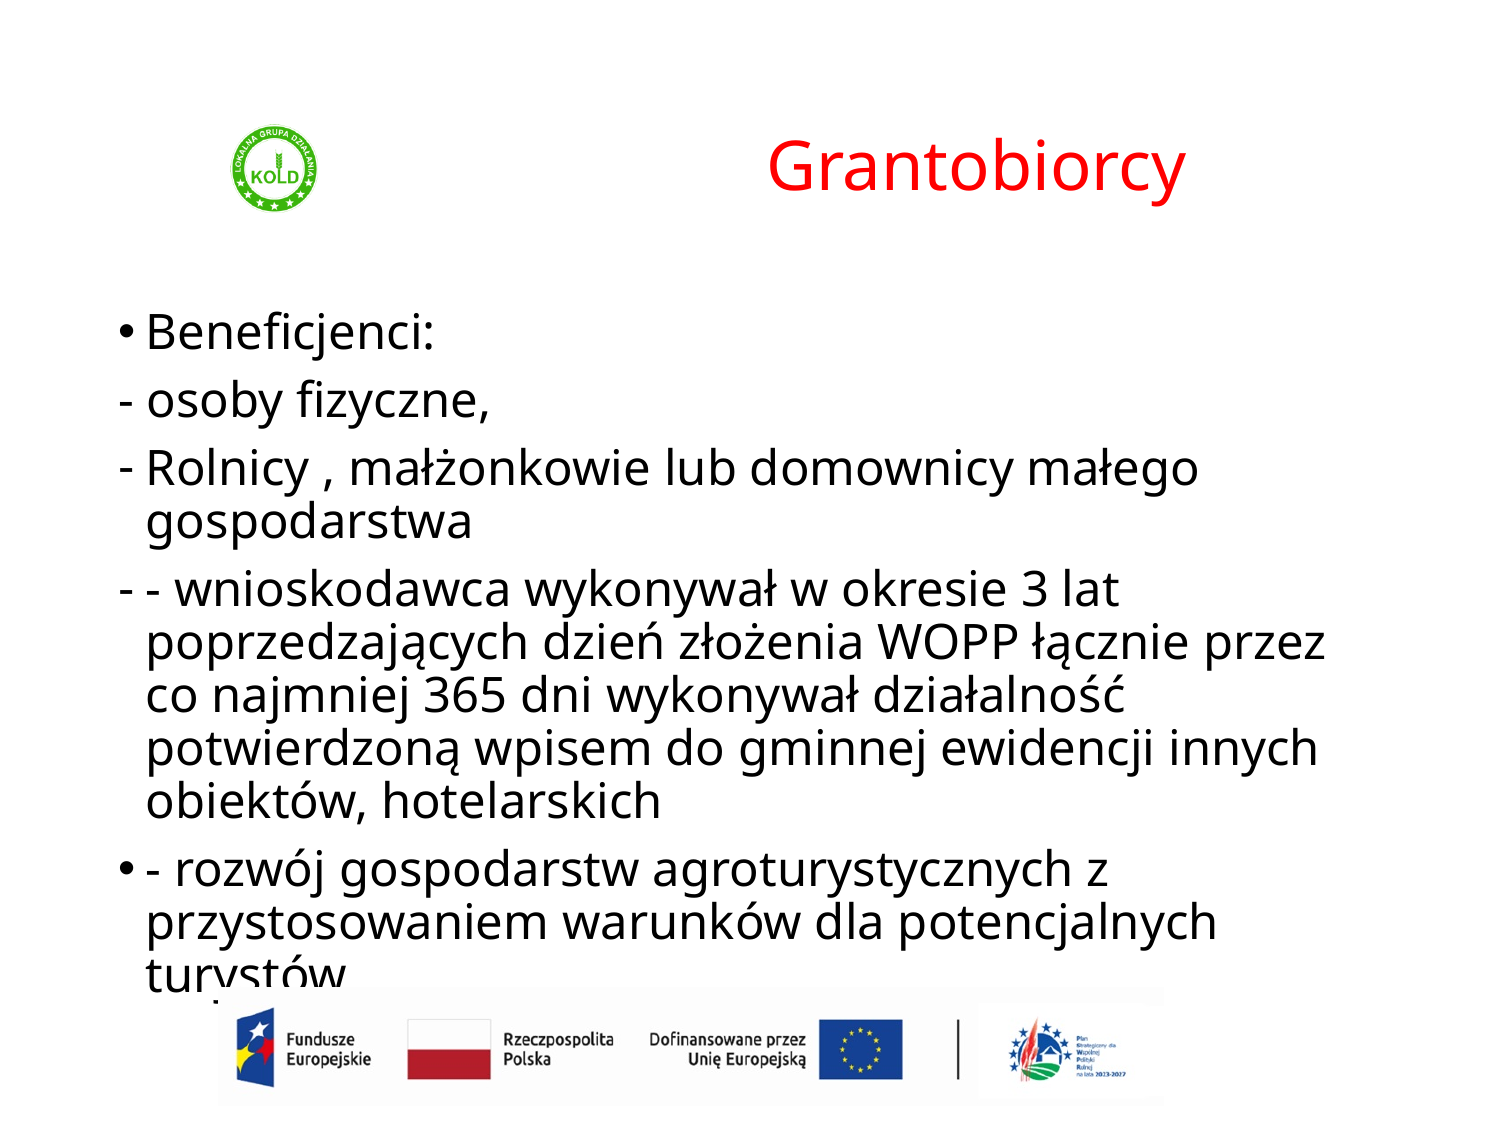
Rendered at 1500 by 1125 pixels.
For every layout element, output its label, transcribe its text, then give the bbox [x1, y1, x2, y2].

picture [217, 987, 1164, 1107]
title Grantobiorcy [103, 59, 1397, 278]
picture [229, 124, 319, 213]
list Beneficjenci: - osoby fizyczne, Rolnicy , małżonkowie lub domownicy małego gospodarstwa - wnioskodawca wykonywał w okresie 3 lat poprzedzających dzień złożenia WOPP łącznie przez co najmniej 365 dni wykonywał działalność potwierdzoną wpisem do gminnej ewidencji innych obiektów, hotelarskich - rozwój gospodarstw agroturystycznych z przystosowaniem warunków dla potencjalnych turystów [103, 299, 1397, 1014]
